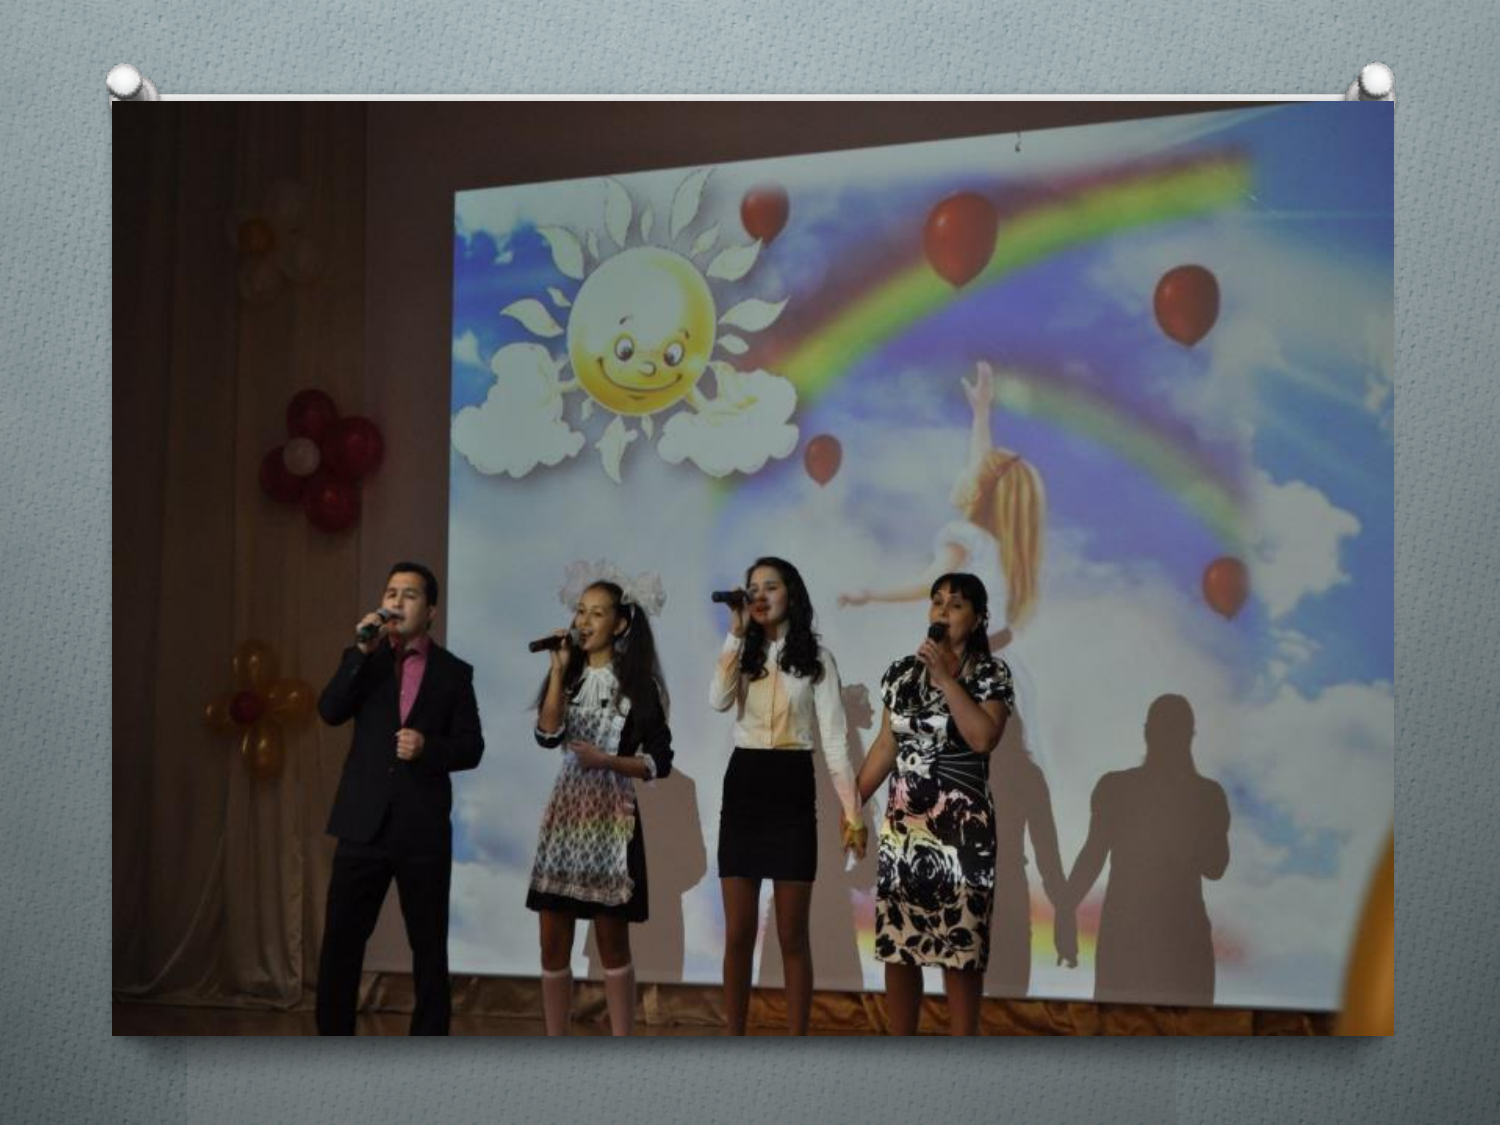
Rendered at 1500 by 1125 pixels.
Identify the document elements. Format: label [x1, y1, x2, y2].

picture [76, 30, 1439, 1036]
